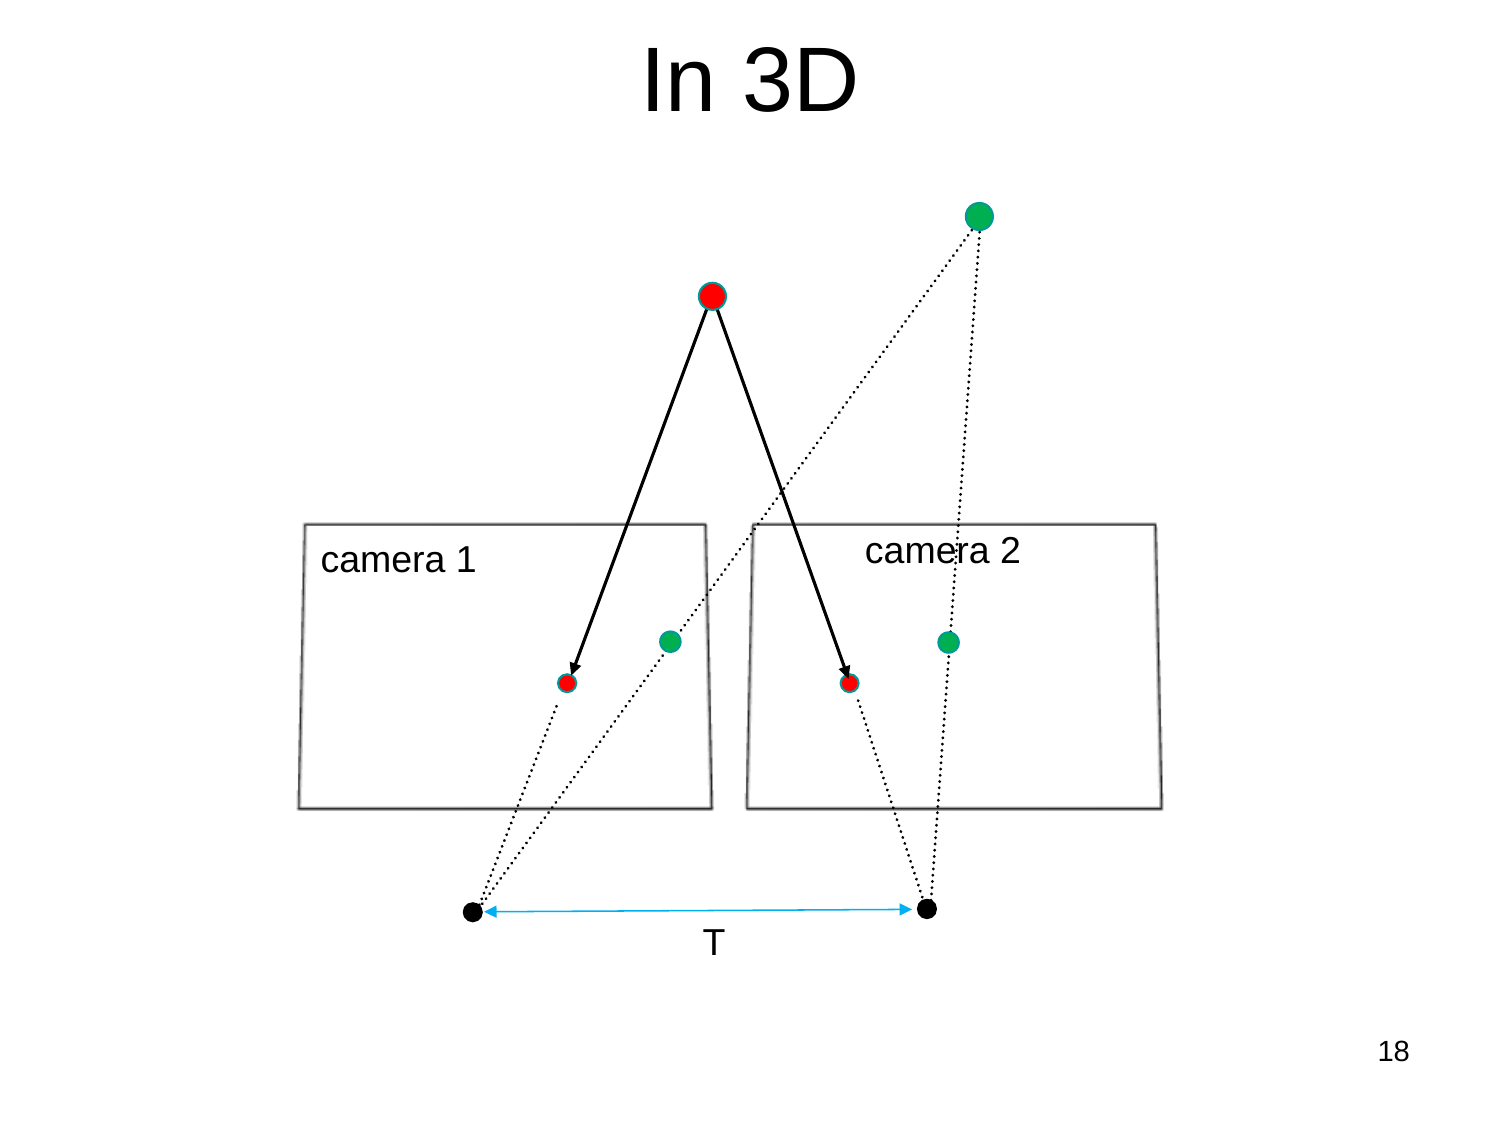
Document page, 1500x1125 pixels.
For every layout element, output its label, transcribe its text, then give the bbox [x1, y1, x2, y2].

text_box [965, 202, 993, 229]
text_box T [687, 921, 741, 971]
picture [981, 520, 1167, 814]
title In 3D [0, 0, 1500, 151]
slide_number 18 [1074, 1024, 1426, 1103]
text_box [478, 219, 981, 910]
text_box [463, 903, 479, 922]
picture [293, 520, 478, 814]
